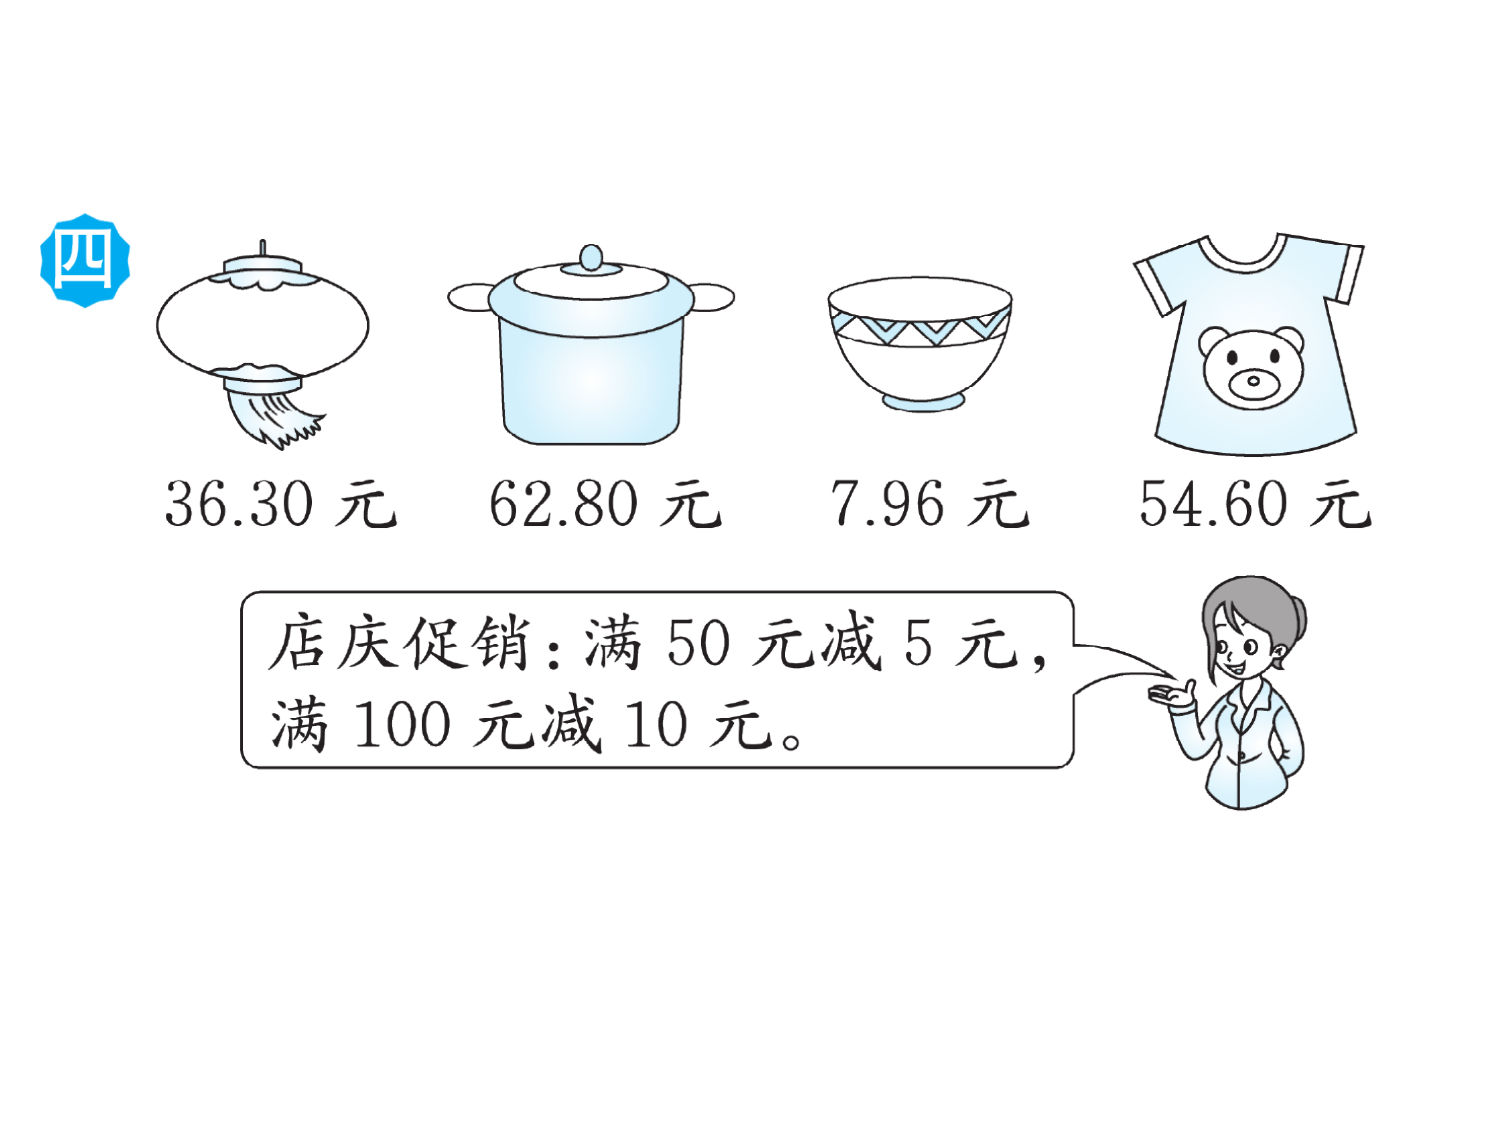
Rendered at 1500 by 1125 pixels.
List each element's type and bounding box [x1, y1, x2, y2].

picture [35, 177, 1453, 857]
